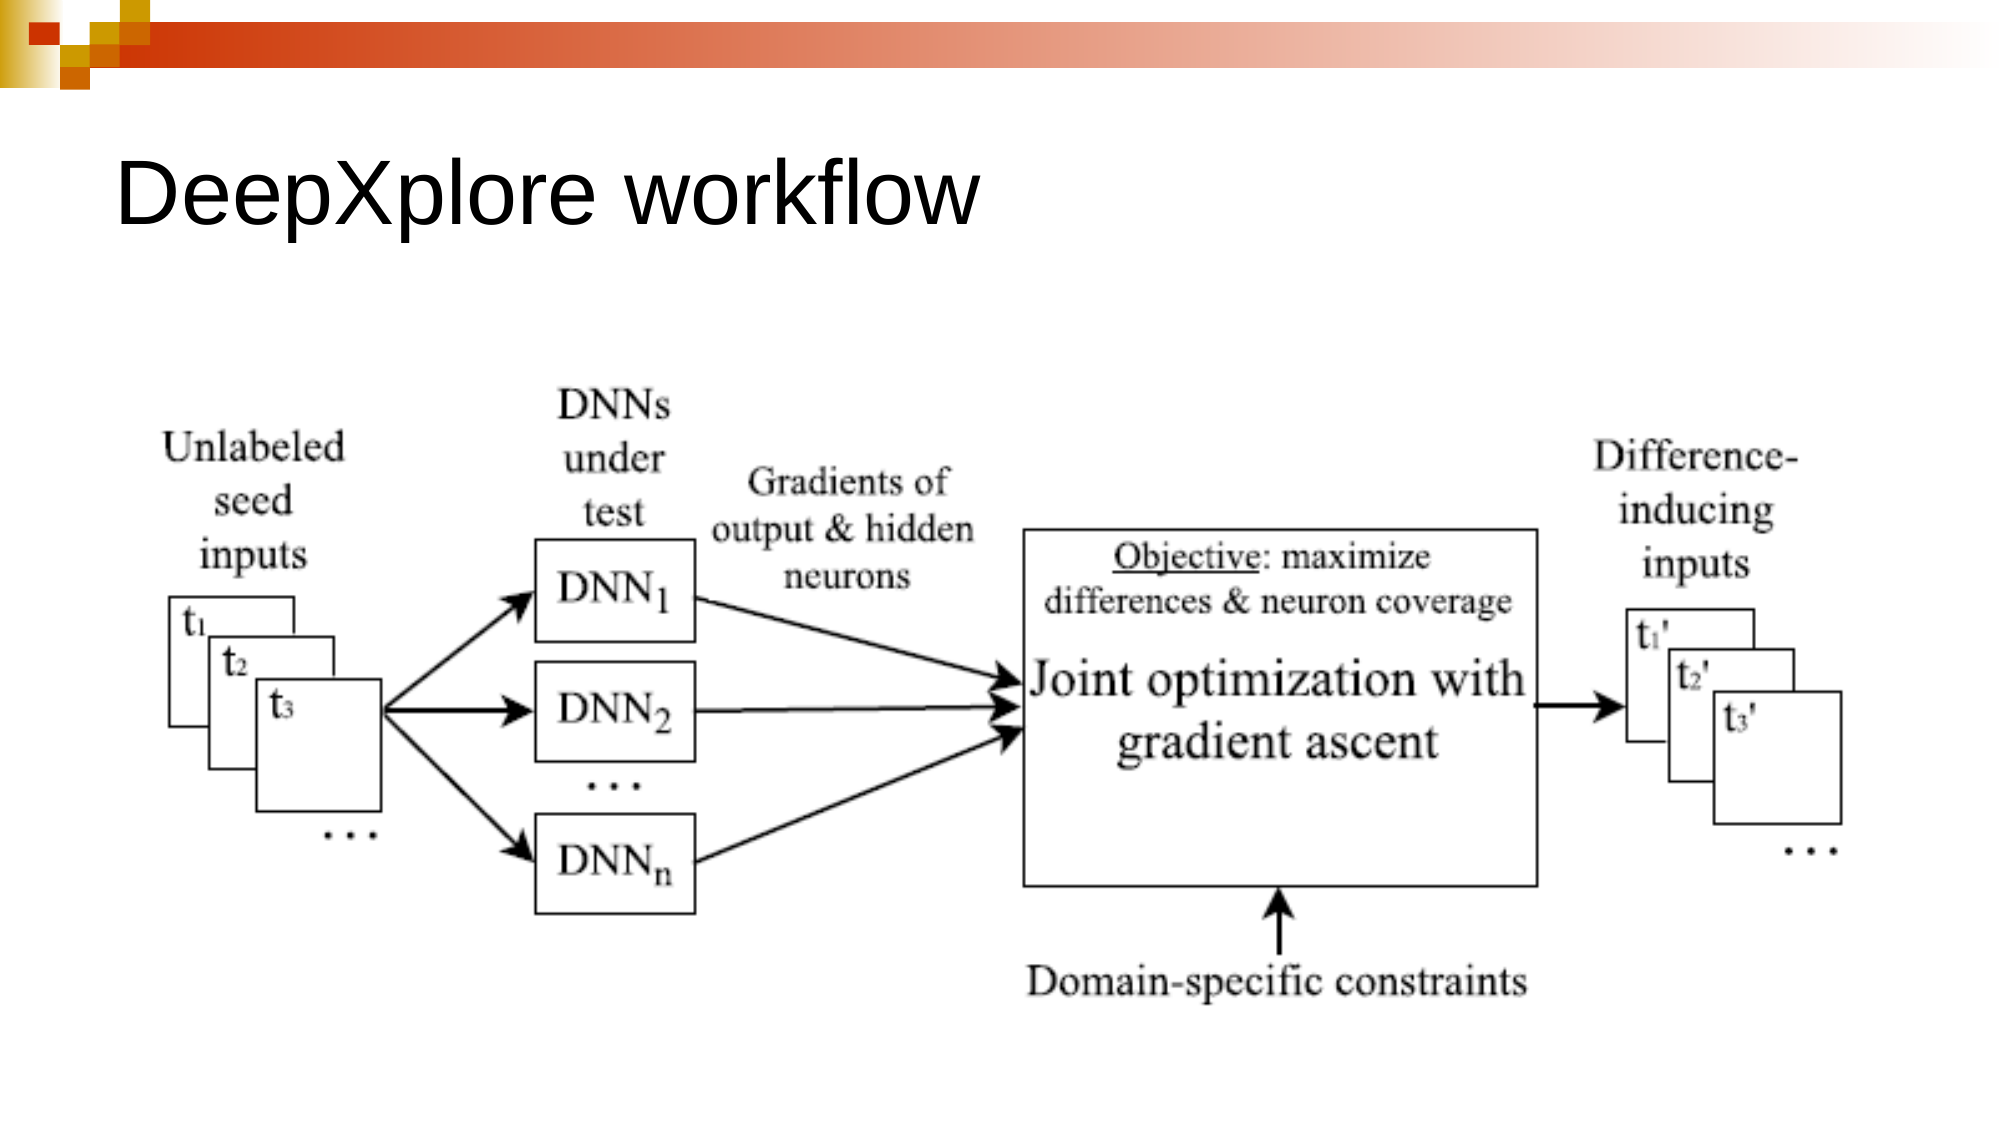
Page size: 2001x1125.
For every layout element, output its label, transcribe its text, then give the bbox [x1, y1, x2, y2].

picture [119, 382, 1881, 1010]
title DeepXplore workflow [99, 75, 1900, 300]
